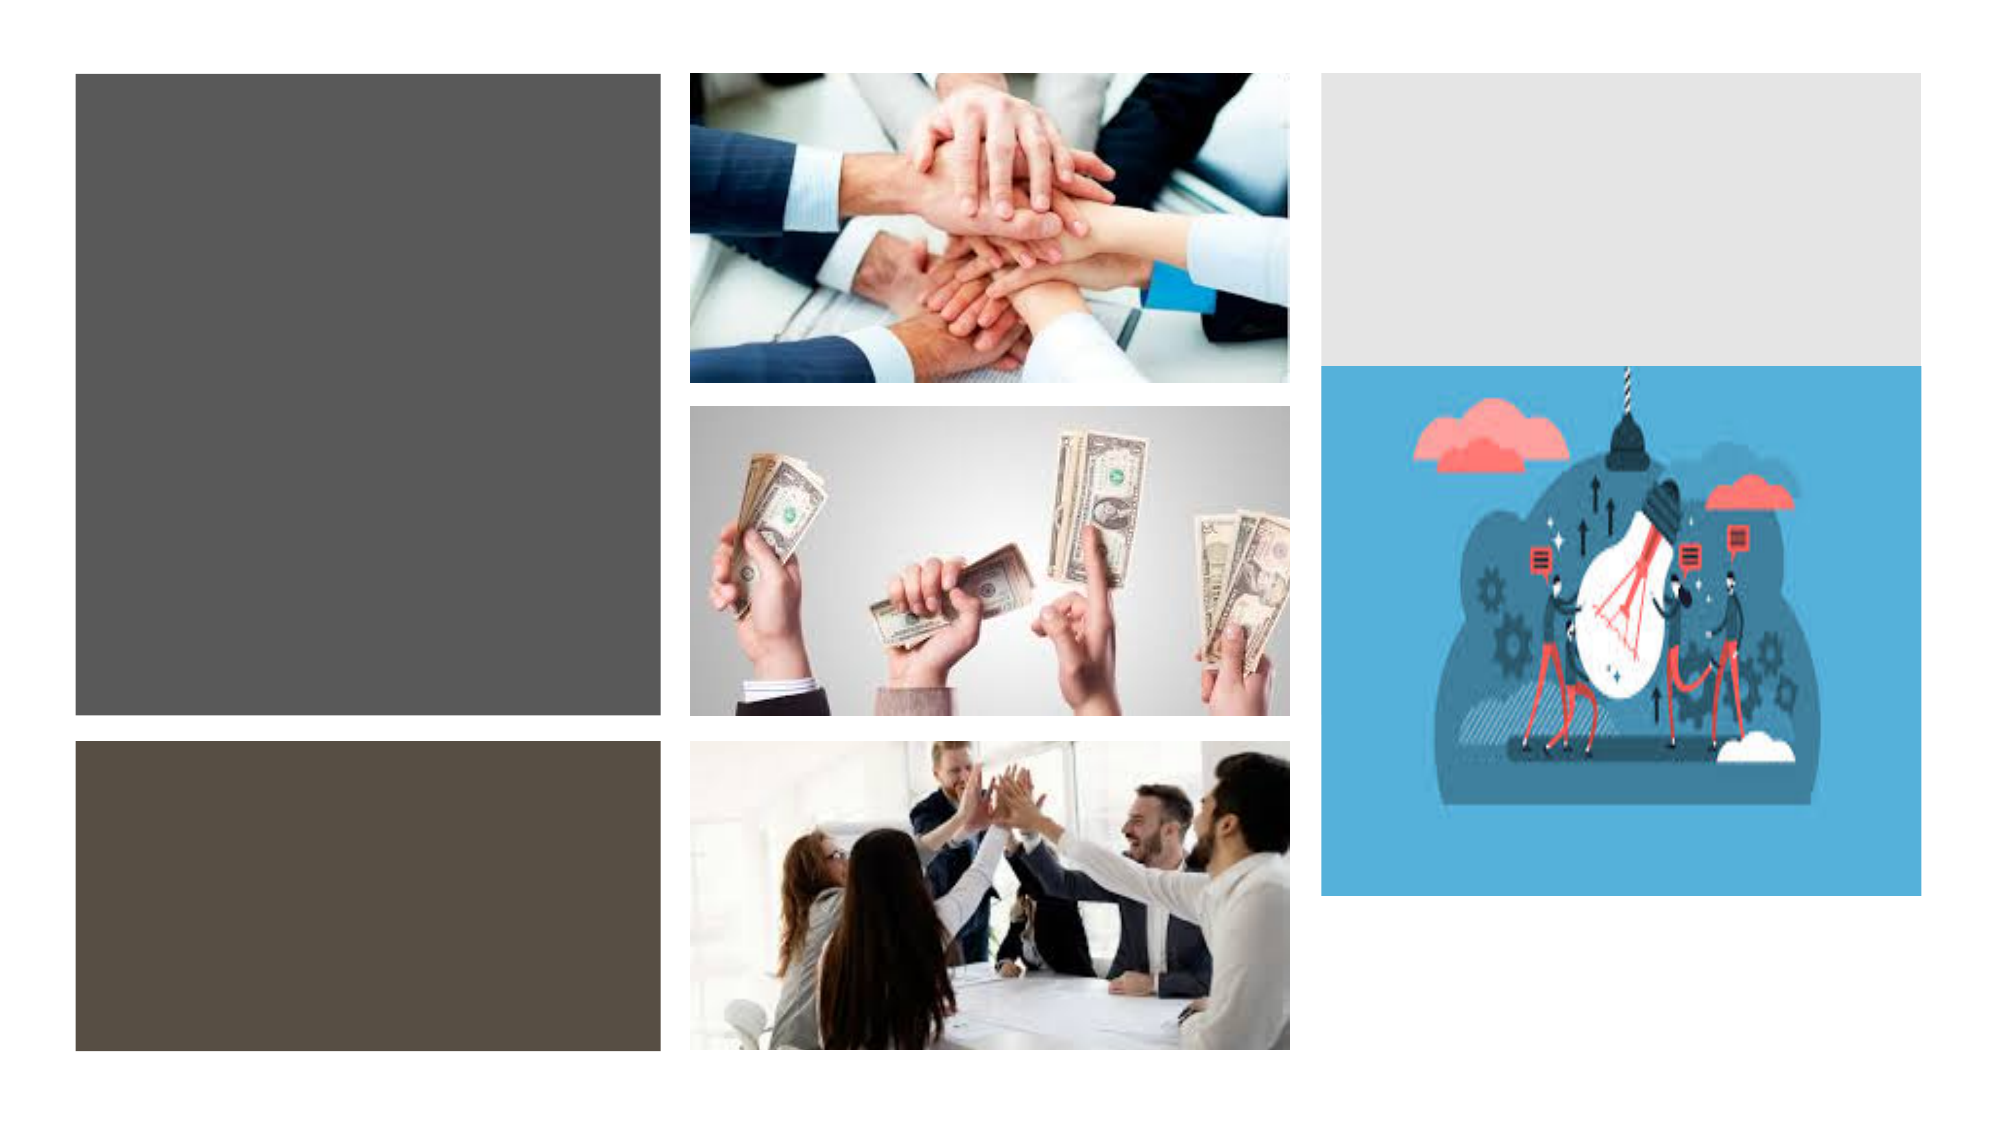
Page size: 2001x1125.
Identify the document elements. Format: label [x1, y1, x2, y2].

text_box [75, 73, 662, 716]
picture [689, 406, 1290, 716]
picture [689, 740, 1290, 1050]
text_box [1320, 72, 1922, 716]
picture [689, 73, 1290, 383]
picture [1321, 366, 1922, 896]
text_box [75, 740, 662, 1052]
